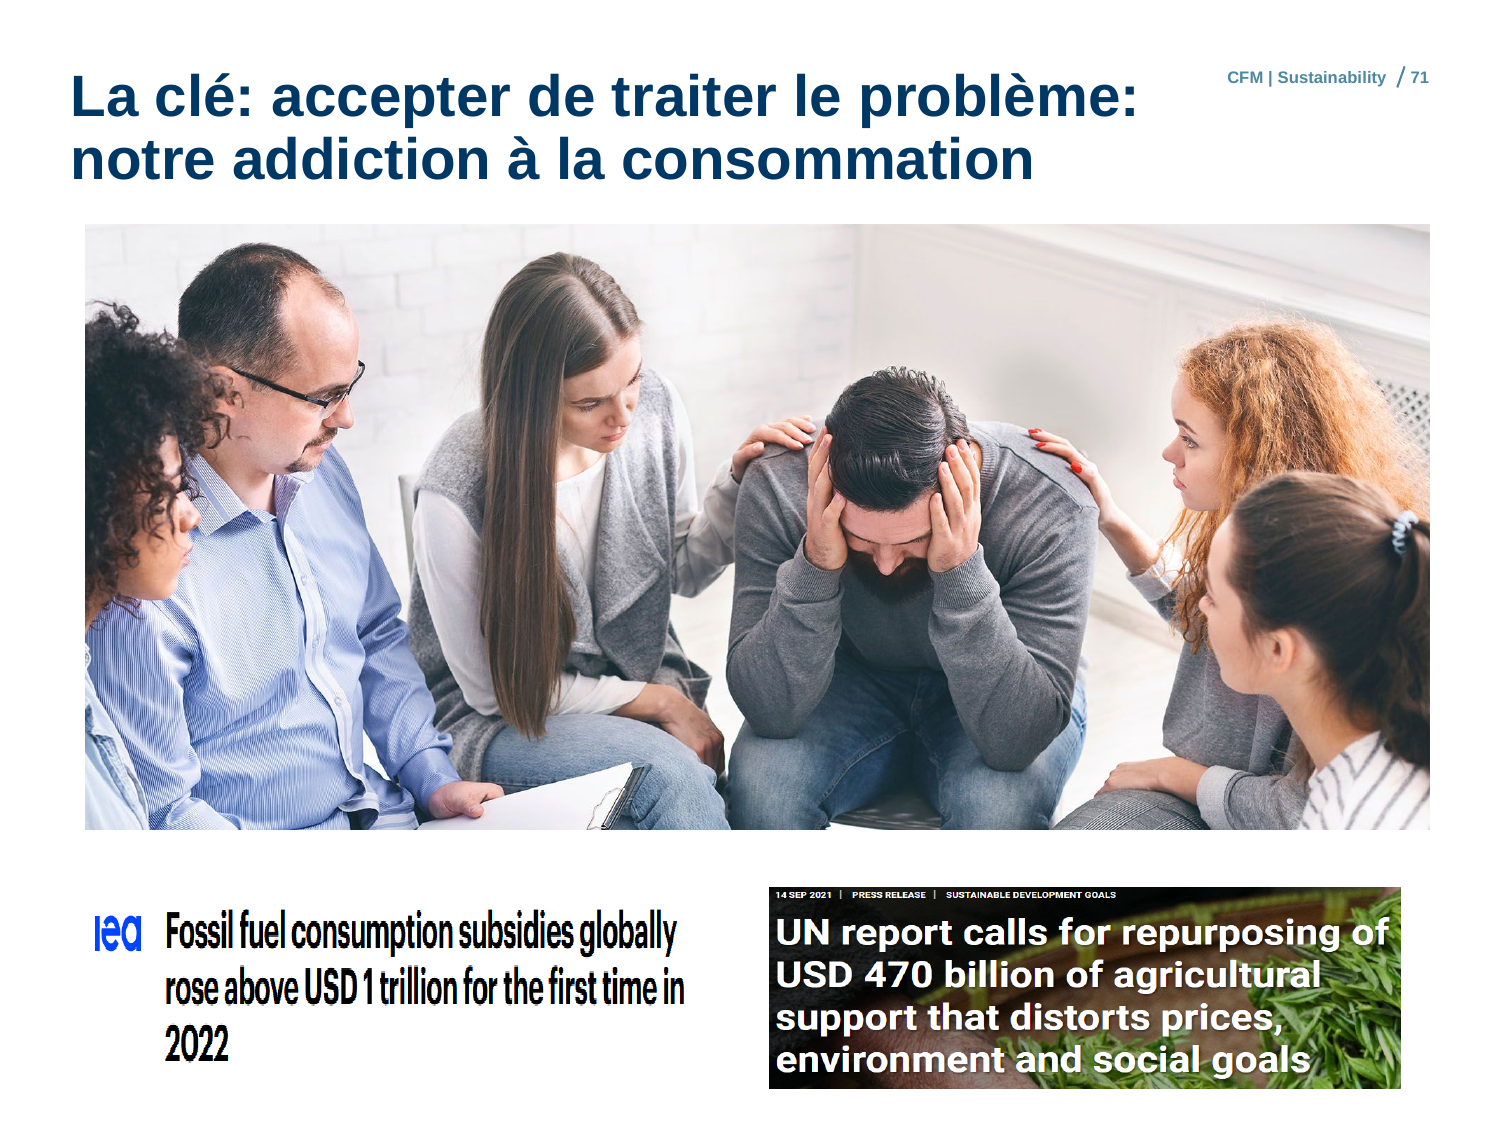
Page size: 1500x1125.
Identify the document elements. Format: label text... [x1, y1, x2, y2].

footer CFM | Sustainability [1115, 66, 1387, 96]
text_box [85, 887, 706, 1085]
picture [85, 224, 1430, 830]
picture [769, 887, 1401, 1089]
title La clé: accepter de traiter le problème: notre addiction à la consommation [70, 66, 1294, 132]
slide_number 71 [1387, 66, 1430, 96]
